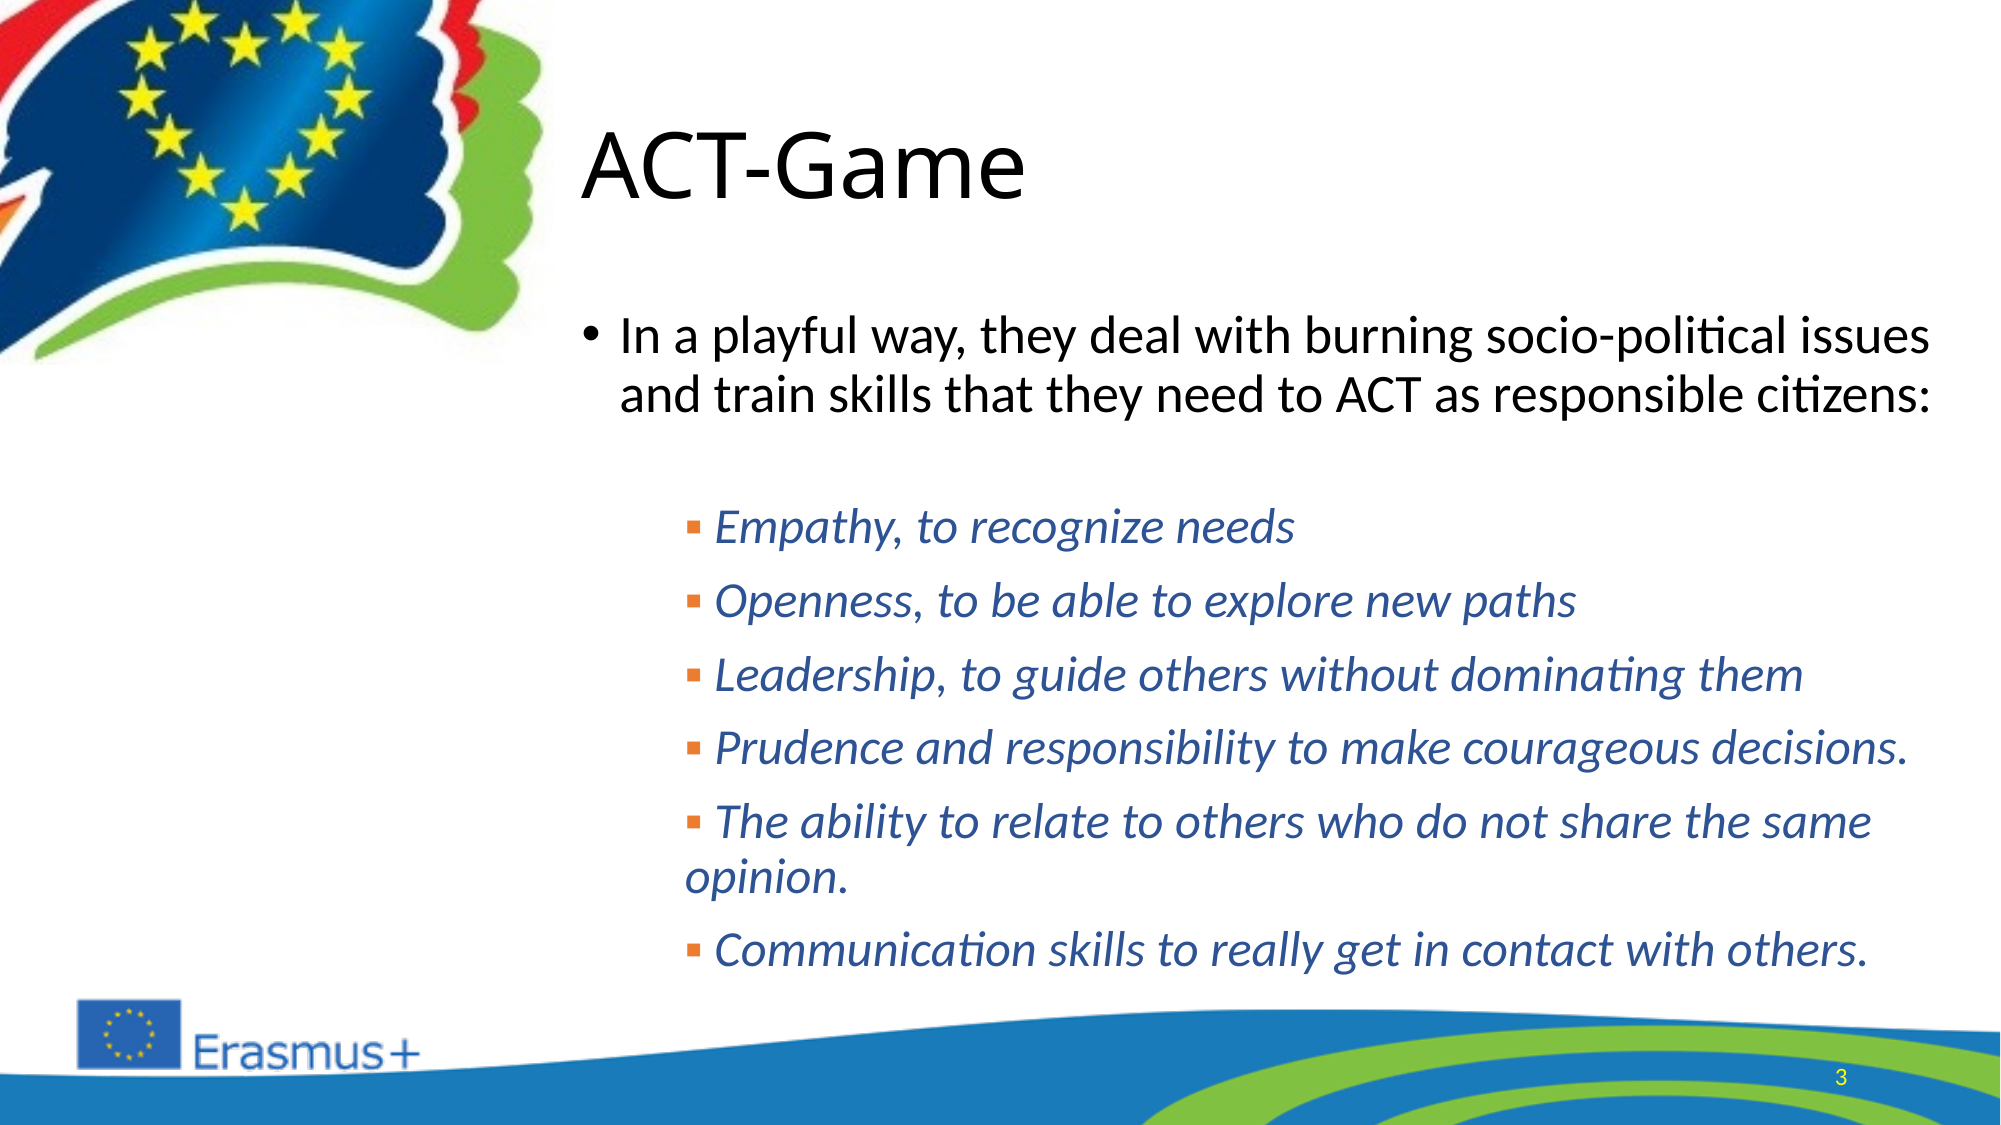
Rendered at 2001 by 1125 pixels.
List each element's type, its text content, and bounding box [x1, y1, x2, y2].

picture [0, 988, 2001, 1125]
picture [0, 0, 554, 365]
slide_number 3 [1412, 1045, 1863, 1106]
title ACT-Game [566, 59, 1863, 278]
list In a playful way, they deal with burning socio-political issues and train skills that they need to ACT as responsible citizens: ▪ Empathy, to recognize needs ▪ Openness, to be able to explore new paths ▪ Leadership, to guide others without dominating them ▪ Prudence and responsibility to make courageous decisions. ▪ The ability to relate to others who do not share the same opinion. ▪ Communication skills to really get in contact with others. [566, 299, 1959, 1014]
